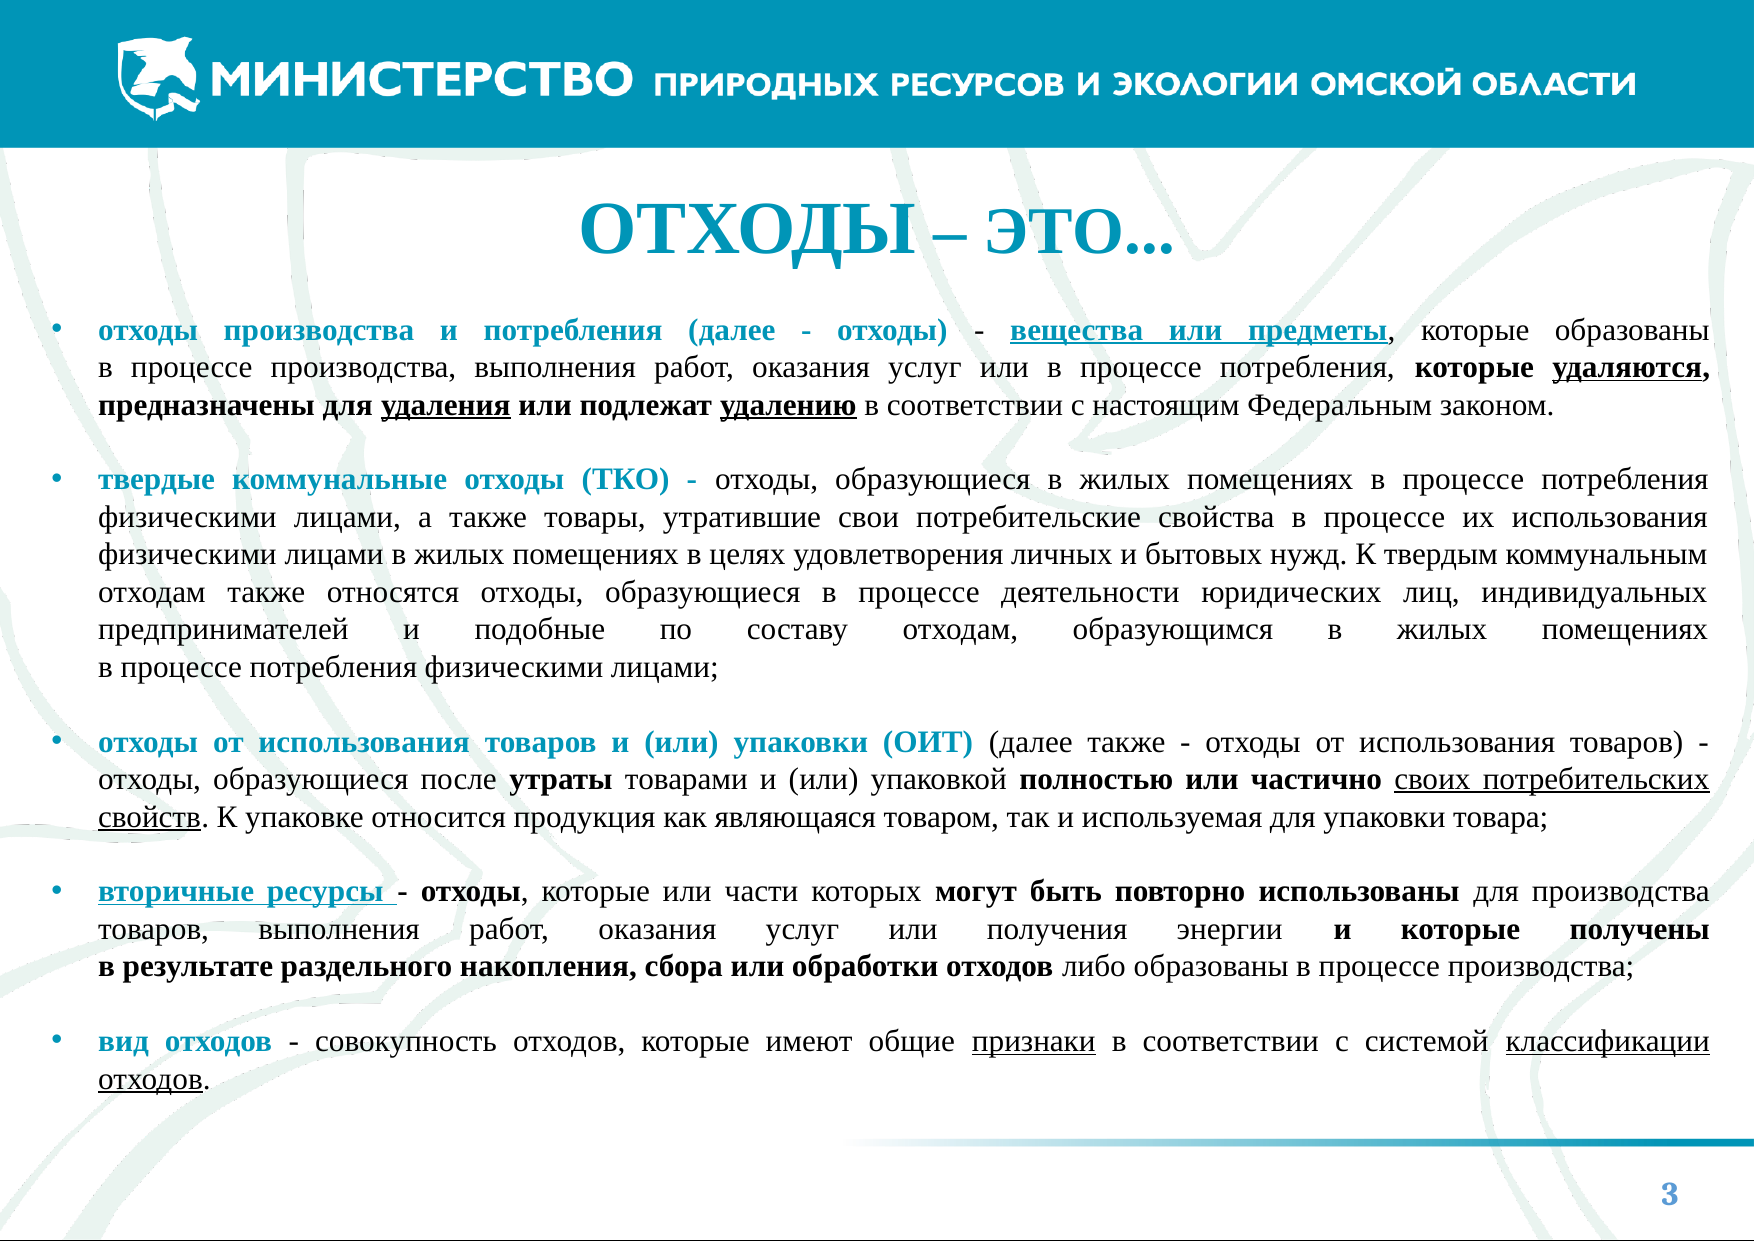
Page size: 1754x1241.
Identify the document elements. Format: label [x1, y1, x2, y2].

picture [702, 74, 722, 95]
picture [681, 74, 697, 95]
picture [596, 62, 632, 96]
picture [953, 74, 973, 96]
picture [1203, 73, 1227, 95]
picture [565, 63, 592, 95]
picture [1181, 73, 1202, 95]
picture [845, 74, 850, 95]
picture [1231, 73, 1245, 94]
picture [495, 62, 525, 96]
picture [256, 63, 288, 95]
picture [825, 74, 841, 95]
picture [1367, 73, 1386, 95]
picture [772, 73, 795, 99]
picture [996, 73, 1014, 96]
picture [1156, 73, 1179, 95]
picture [747, 73, 770, 96]
picture [1590, 73, 1610, 94]
picture [296, 63, 326, 95]
picture [976, 74, 992, 95]
picture [1391, 73, 1409, 94]
picture [370, 62, 400, 96]
picture [1545, 73, 1566, 94]
picture [1501, 73, 1516, 95]
picture [403, 63, 433, 95]
picture [333, 62, 364, 95]
picture [931, 73, 950, 96]
picture [1046, 74, 1063, 95]
picture [1079, 73, 1098, 95]
picture [213, 63, 248, 95]
picture [1613, 73, 1634, 94]
picture [1438, 73, 1460, 94]
picture [1276, 73, 1296, 94]
picture [0, 148, 1754, 1241]
picture [893, 74, 908, 95]
picture [1339, 73, 1362, 94]
picture [1520, 73, 1540, 95]
picture [656, 74, 675, 95]
picture [855, 74, 877, 95]
picture [1136, 73, 1154, 94]
picture [1568, 73, 1587, 95]
picture [1473, 73, 1496, 95]
picture [913, 74, 927, 95]
picture [466, 63, 491, 95]
picture [1249, 73, 1270, 94]
picture [800, 74, 820, 95]
picture [530, 63, 560, 95]
picture [1312, 73, 1335, 95]
picture [1018, 73, 1041, 96]
picture [1114, 73, 1131, 95]
picture [438, 63, 460, 95]
picture [156, 93, 199, 119]
picture [118, 38, 196, 117]
picture [1411, 73, 1434, 95]
picture [728, 74, 744, 95]
